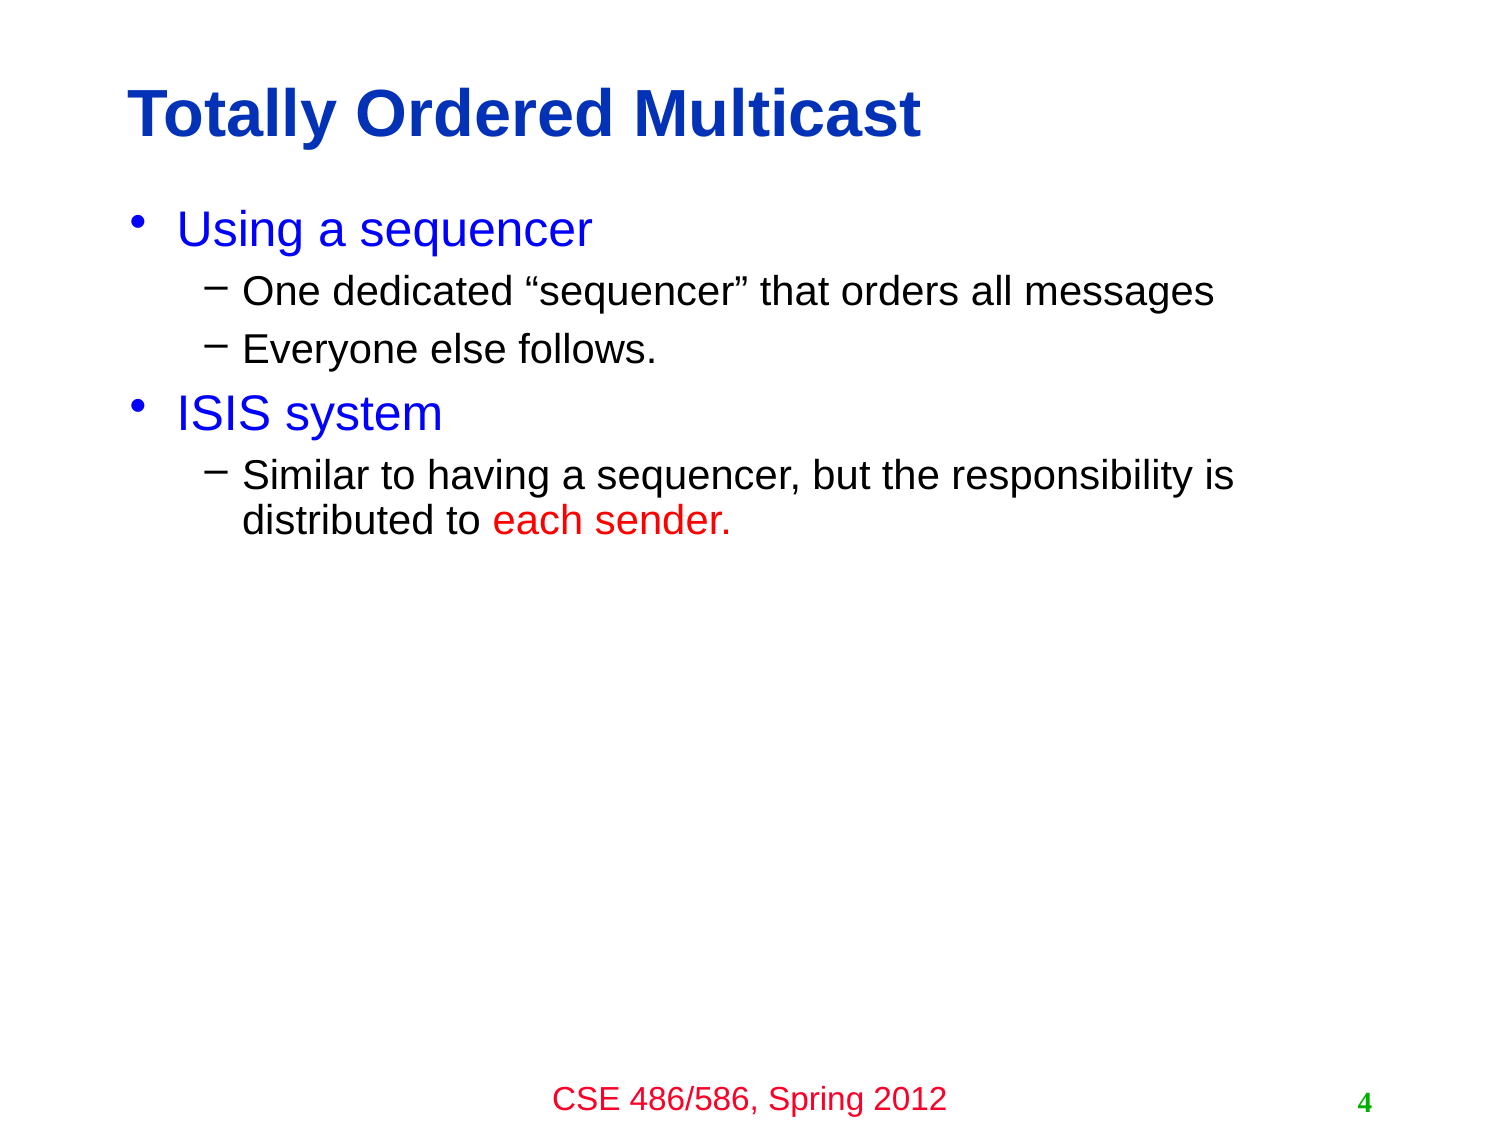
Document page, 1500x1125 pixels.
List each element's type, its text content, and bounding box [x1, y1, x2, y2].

title Totally Ordered Multicast [112, 53, 1310, 176]
slide_number 4 [1074, 1076, 1388, 1125]
list Using a sequencer One dedicated “sequencer” that orders all messages Everyone else follows. ISIS system Similar to having a sequencer, but the responsibility is distributed to each sender. [114, 195, 1376, 1005]
